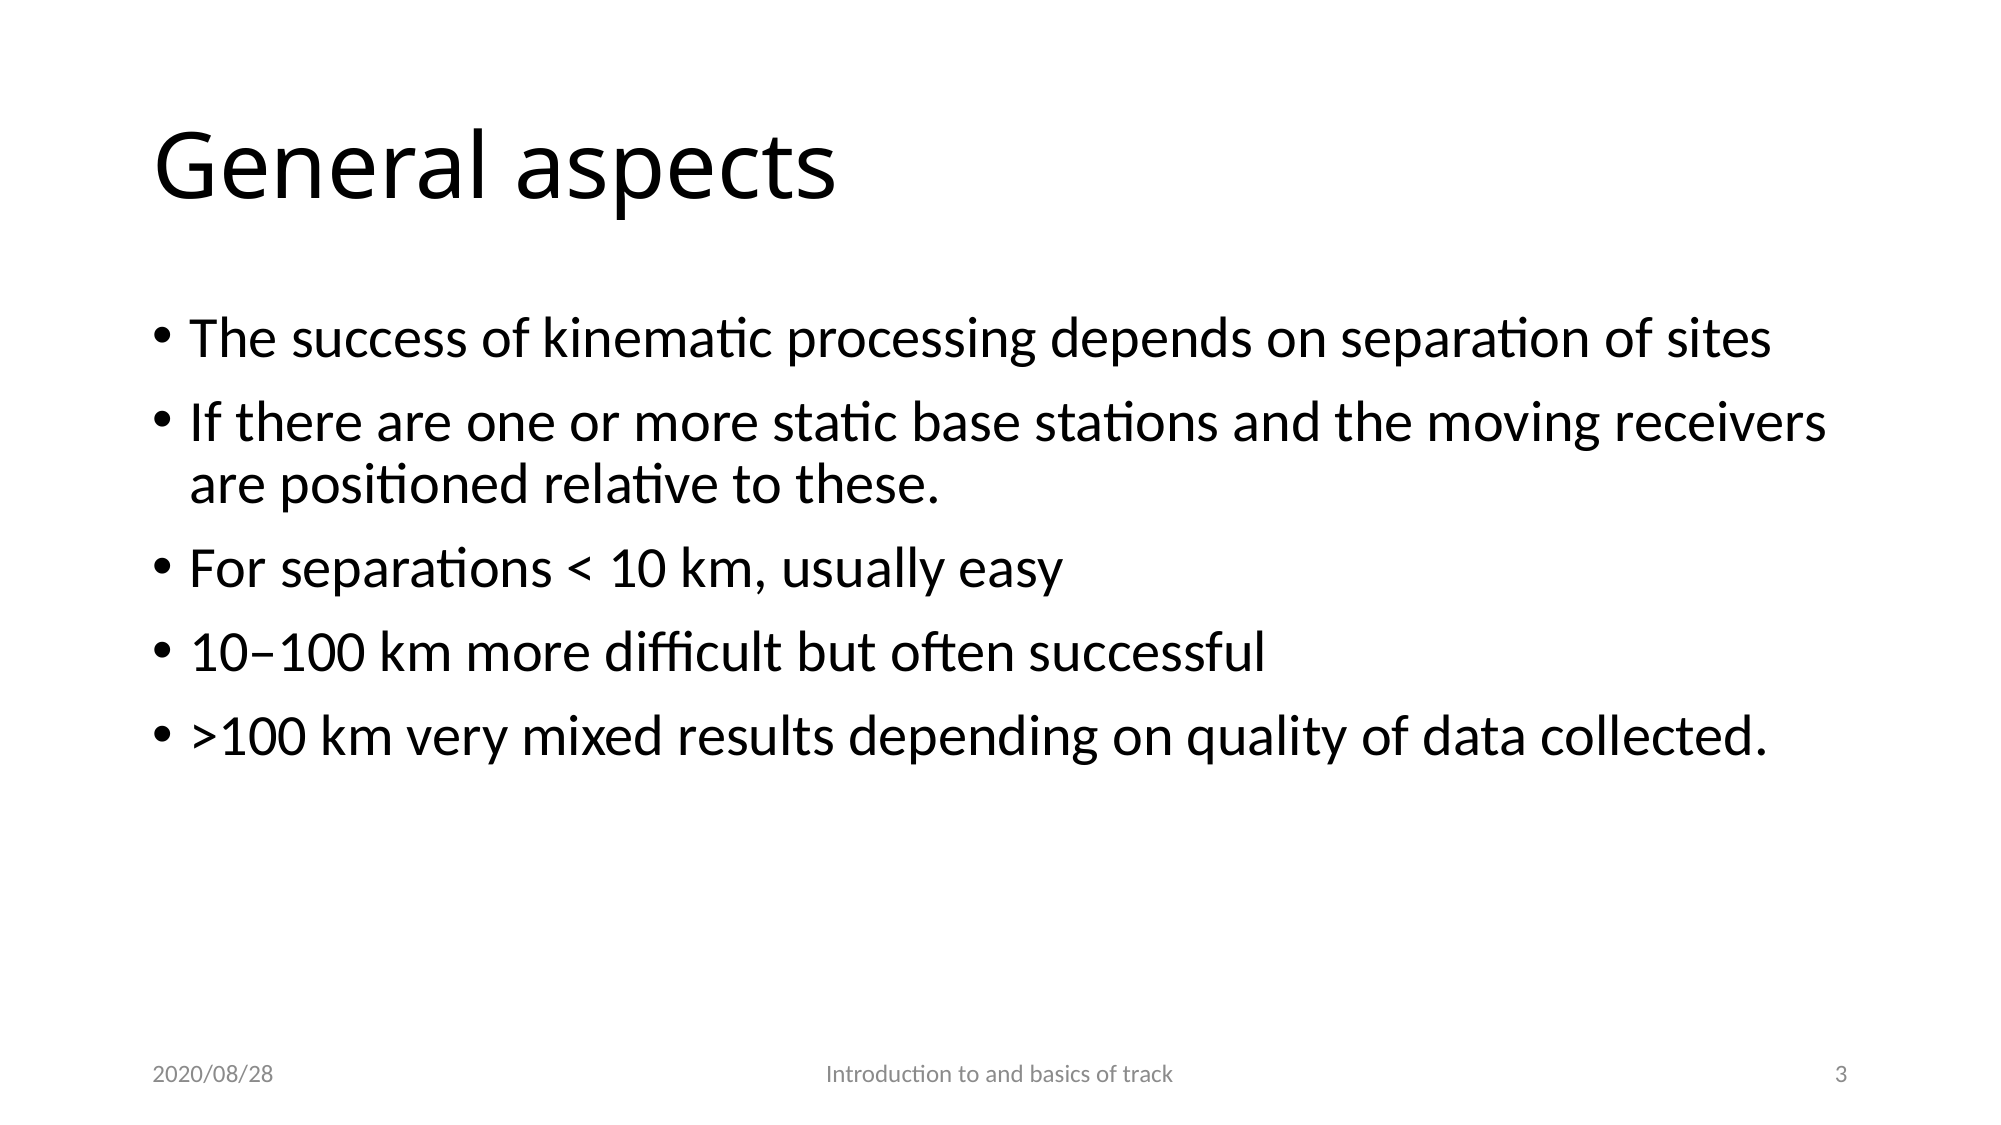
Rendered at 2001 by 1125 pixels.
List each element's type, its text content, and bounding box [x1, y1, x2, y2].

footer Introduction to and basics of track [662, 1042, 1338, 1103]
list The success of kinematic processing depends on separation of sites If there are one or more static base stations and the moving receivers are positioned relative to these. For separations < 10 km, usually easy 10–100 km more difficult but often successful >100 km very mixed results depending on quality of data collected. [137, 299, 1863, 1014]
title General aspects [137, 59, 1863, 278]
slide_number 2 [1412, 1042, 1863, 1103]
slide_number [137, 1042, 588, 1103]
